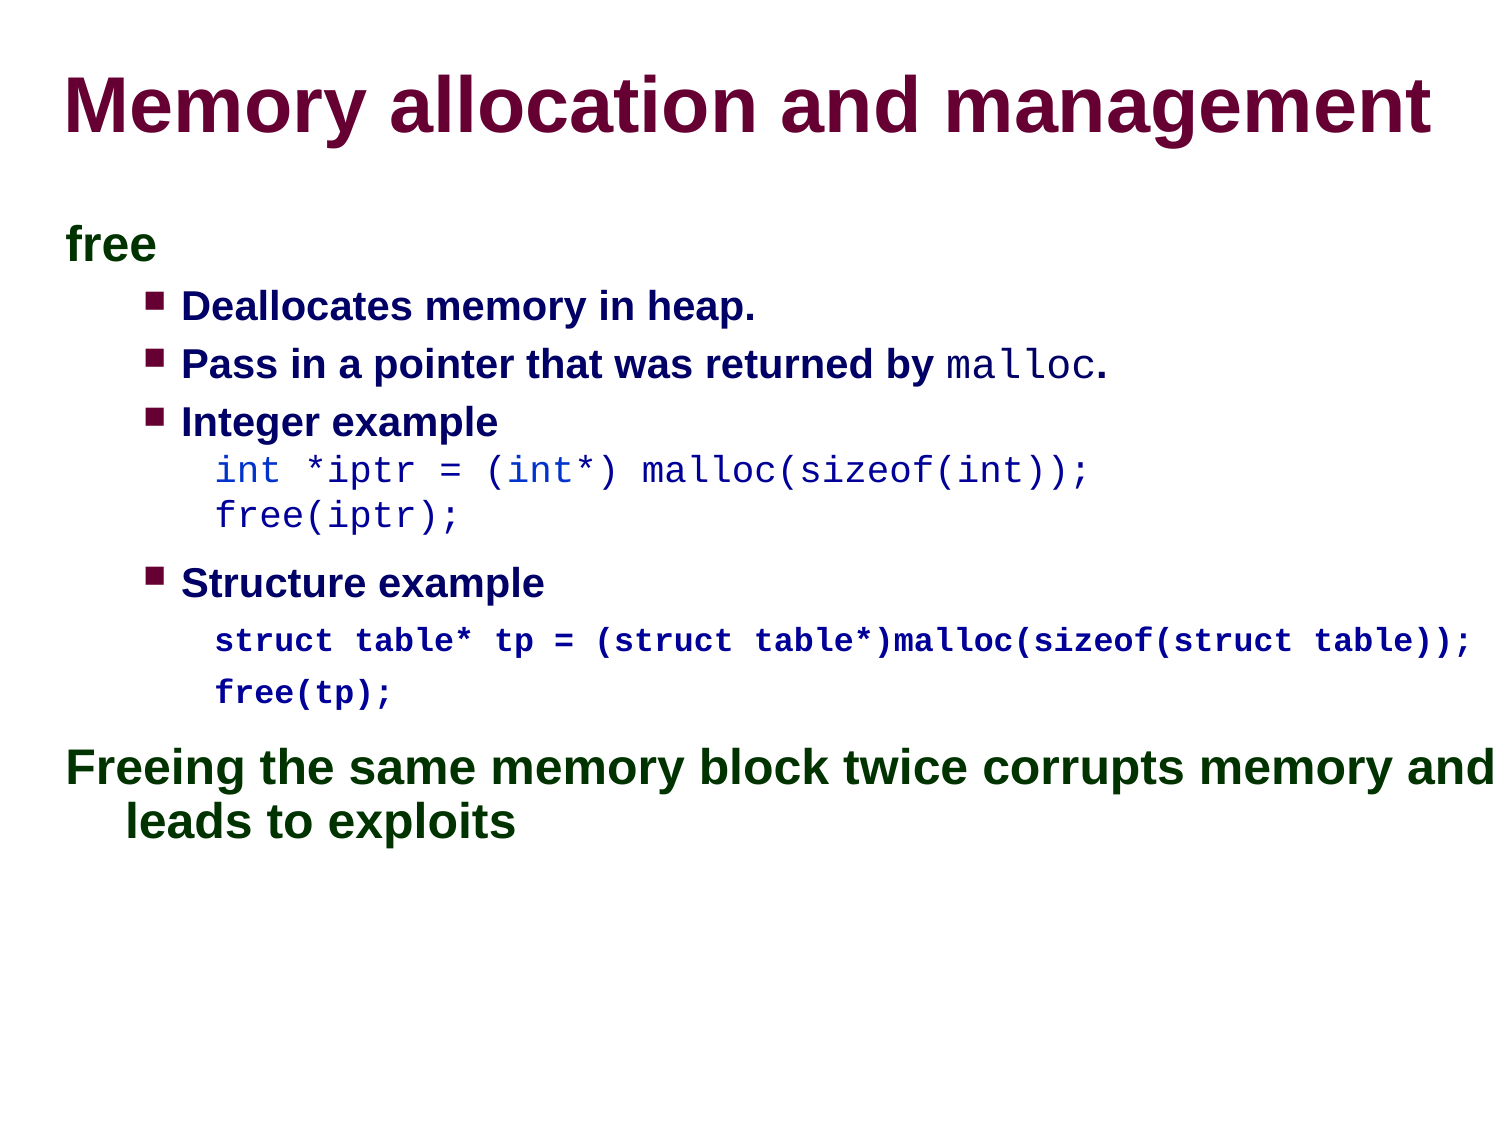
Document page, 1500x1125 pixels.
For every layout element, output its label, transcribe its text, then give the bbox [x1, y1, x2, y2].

text_box free Deallocates memory in heap. Pass in a pointer that was returned by malloc. Integer example int *iptr = (int*) malloc(sizeof(int)); free(iptr); Structure example struct table* tp = (struct table*)malloc(sizeof(struct table)); free(tp); Freeing the same memory block twice corrupts memory and leads to exploits [47, 200, 1500, 1058]
text_box Memory allocation and management [63, 40, 1494, 169]
